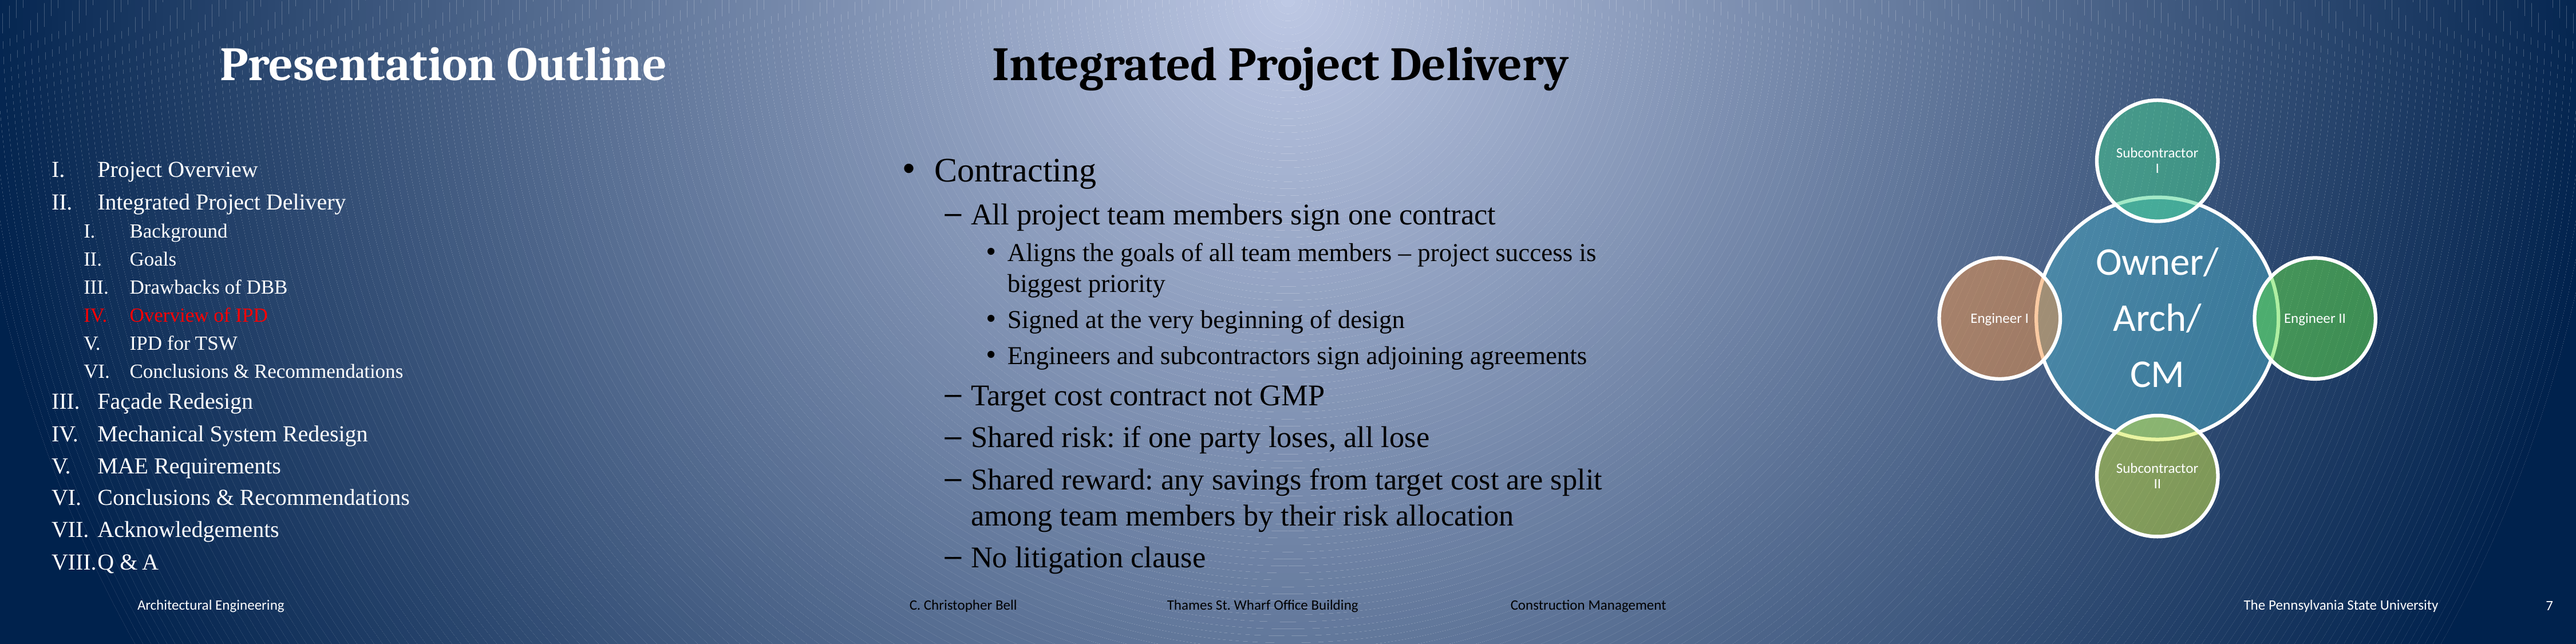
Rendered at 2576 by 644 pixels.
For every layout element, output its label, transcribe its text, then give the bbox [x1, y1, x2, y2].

list Contracting All project team members sign one contract Aligns the goals of all team members – project success is biggest priority Signed at the very beginning of design Engineers and subcontractors sign adjoining agreements Target cost contract not GMP Shared risk: if one party loses, all lose Shared reward: any savings from target cost are split among team members by their risk allocation No litigation clause [894, 143, 1674, 580]
slide_number Architectural Engineering [129, 587, 730, 621]
footer C. Christopher Bell Thames St. Wharf Office Building Construction Management [880, 587, 1696, 621]
list Integrated Project Delivery [887, 29, 1674, 129]
list Presentation Outline [50, 29, 837, 129]
slide_number The Pennsylvania State University [1846, 587, 2447, 621]
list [1767, 100, 2548, 537]
list Project Overview Integrated Project Delivery Background Goals Drawbacks of DBB Overview of IPD IPD for TSW Conclusions & Recommendations Façade Redesign Mechanical System Redesign MAE Requirements Conclusions & Recommendations Acknowledgements Q & A [43, 150, 823, 580]
